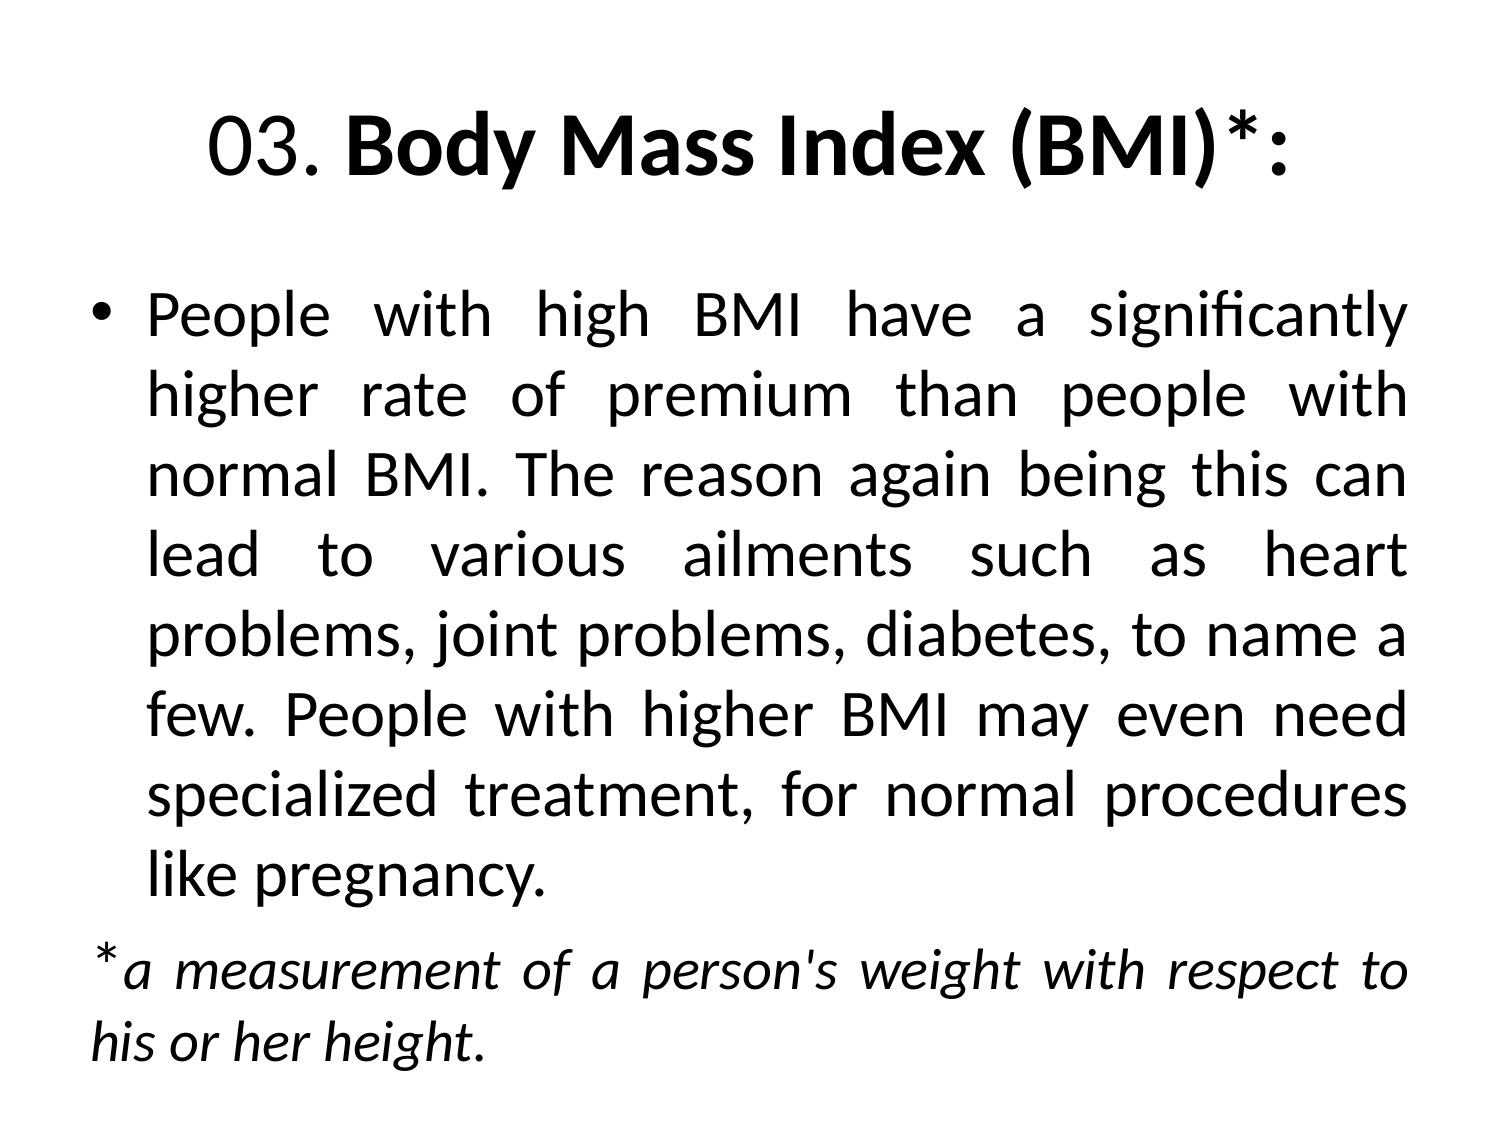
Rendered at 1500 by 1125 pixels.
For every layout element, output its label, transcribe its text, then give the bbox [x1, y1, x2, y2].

title 03. Body Mass Index (BMI)*: [75, 45, 1425, 233]
list People with high BMI have a significantly higher rate of premium than people with normal BMI. The reason again being this can lead to various ailments such as heart problems, joint problems, diabetes, to name a few. People with higher BMI may even need specialized treatment, for normal procedures like pregnancy. *a measurement of a person's weight with respect to his or her height. [75, 262, 1425, 1005]
